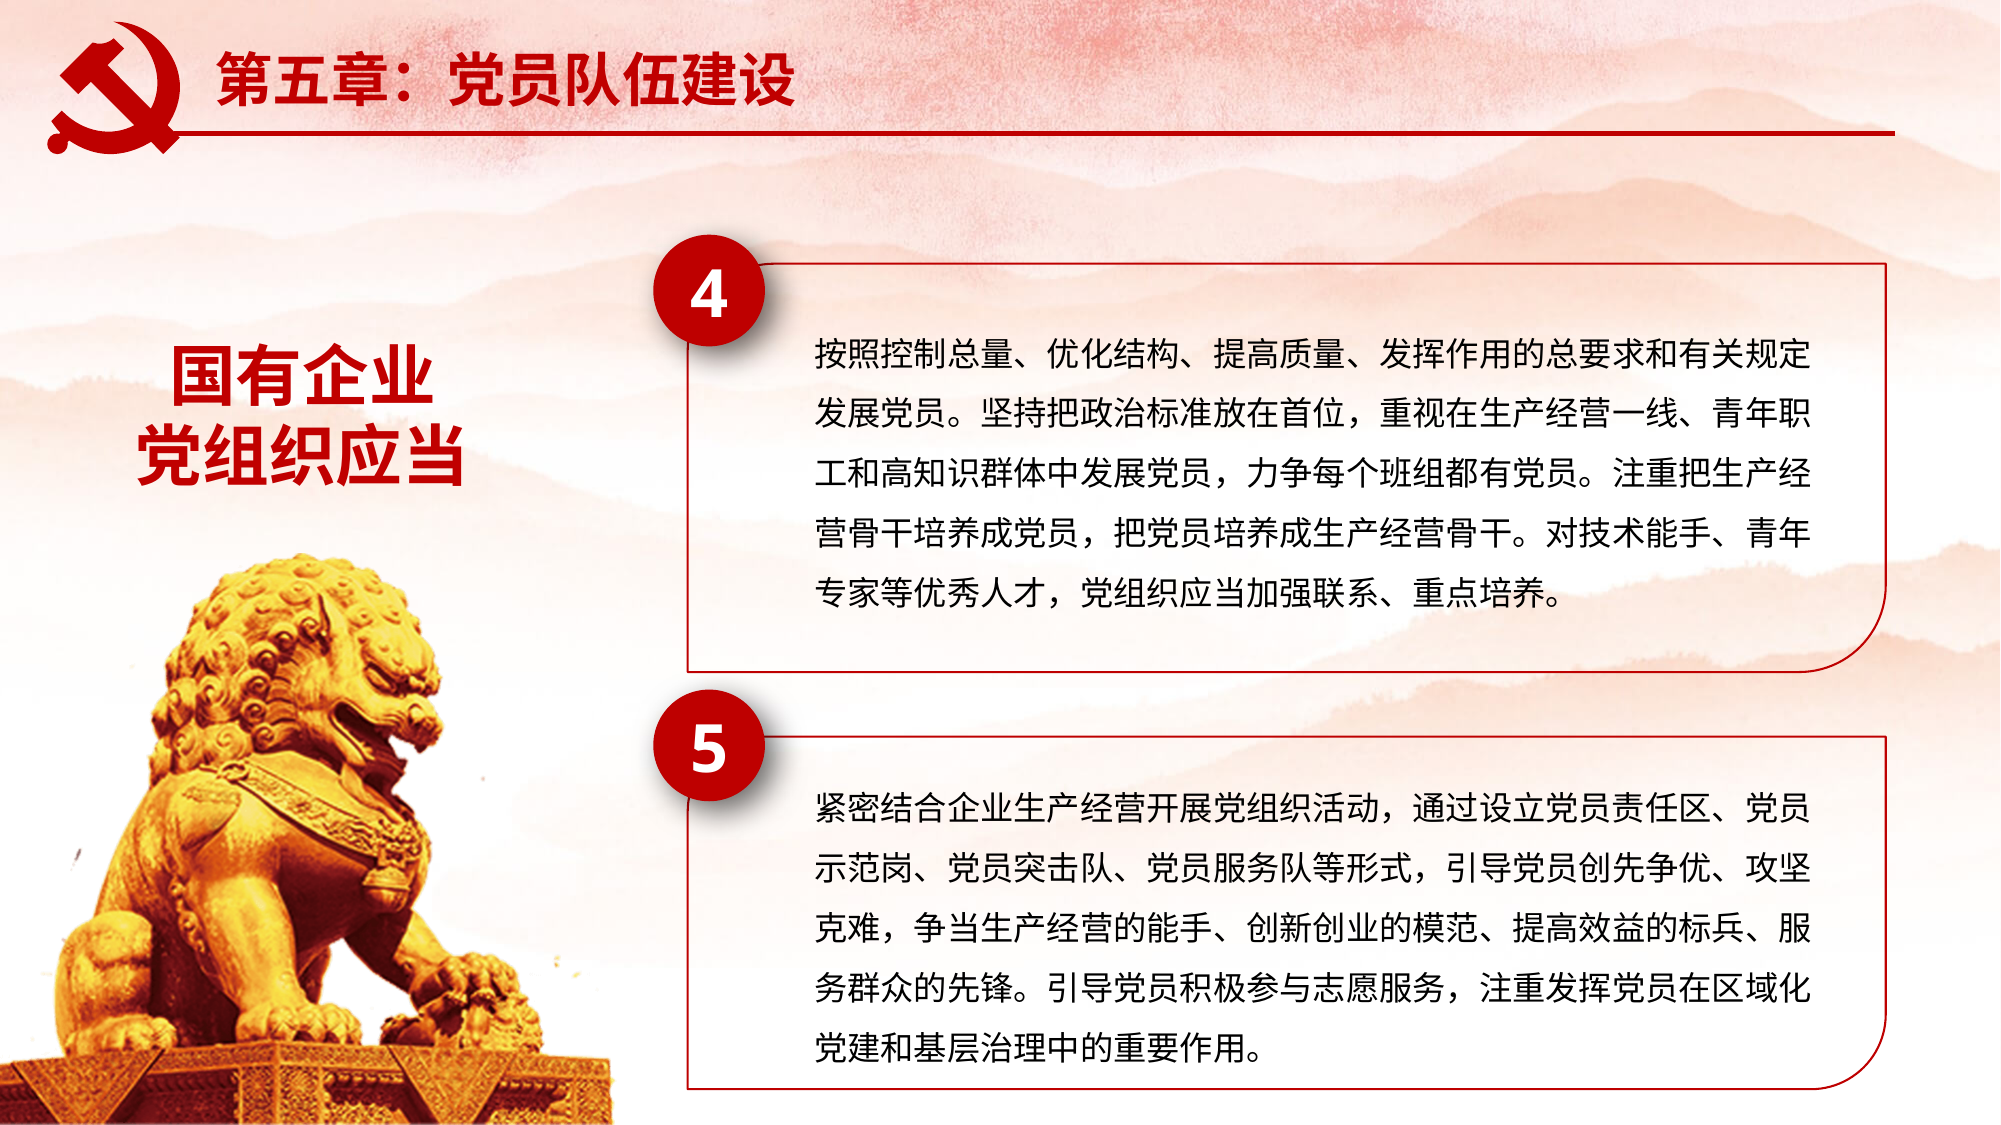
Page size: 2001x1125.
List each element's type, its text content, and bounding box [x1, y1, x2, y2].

text_box [687, 263, 1886, 673]
text_box 按照控制总量、优化结构、提高质量、发挥作用的总要求和有关规定发展党员。坚持把政治标准放在首位，重视在生产经营一线、青年职工和高知识群体中发展党员，力争每个班组都有党员。注重把生产经营骨干培养成党员，把党员培养成生产经营骨干。对技术能手、青年专家等优秀人才，党组织应当加强联系、重点培养。 [799, 305, 1840, 620]
text_box 紧密结合企业生产经营开展党组织活动，通过设立党员责任区、党员示范岗、党员突击队、党员服务队等形式，引导党员创先争优、攻坚克难，争当生产经营的能手、创新创业的模范、提高效益的标兵、服务群众的先锋。引导党员积极参与志愿服务，注重发挥党员在区域化党建和基层治理中的重要作用。 [799, 760, 1840, 1075]
text_box 5 [652, 688, 766, 803]
text_box 第五章：党员队伍建设 [199, 35, 1022, 121]
text_box [47, 21, 180, 155]
text_box 国有企业 党组织应当 [104, 316, 501, 512]
text_box [687, 736, 1886, 1090]
text_box 4 [652, 233, 766, 348]
picture [0, 0, 2001, 1125]
